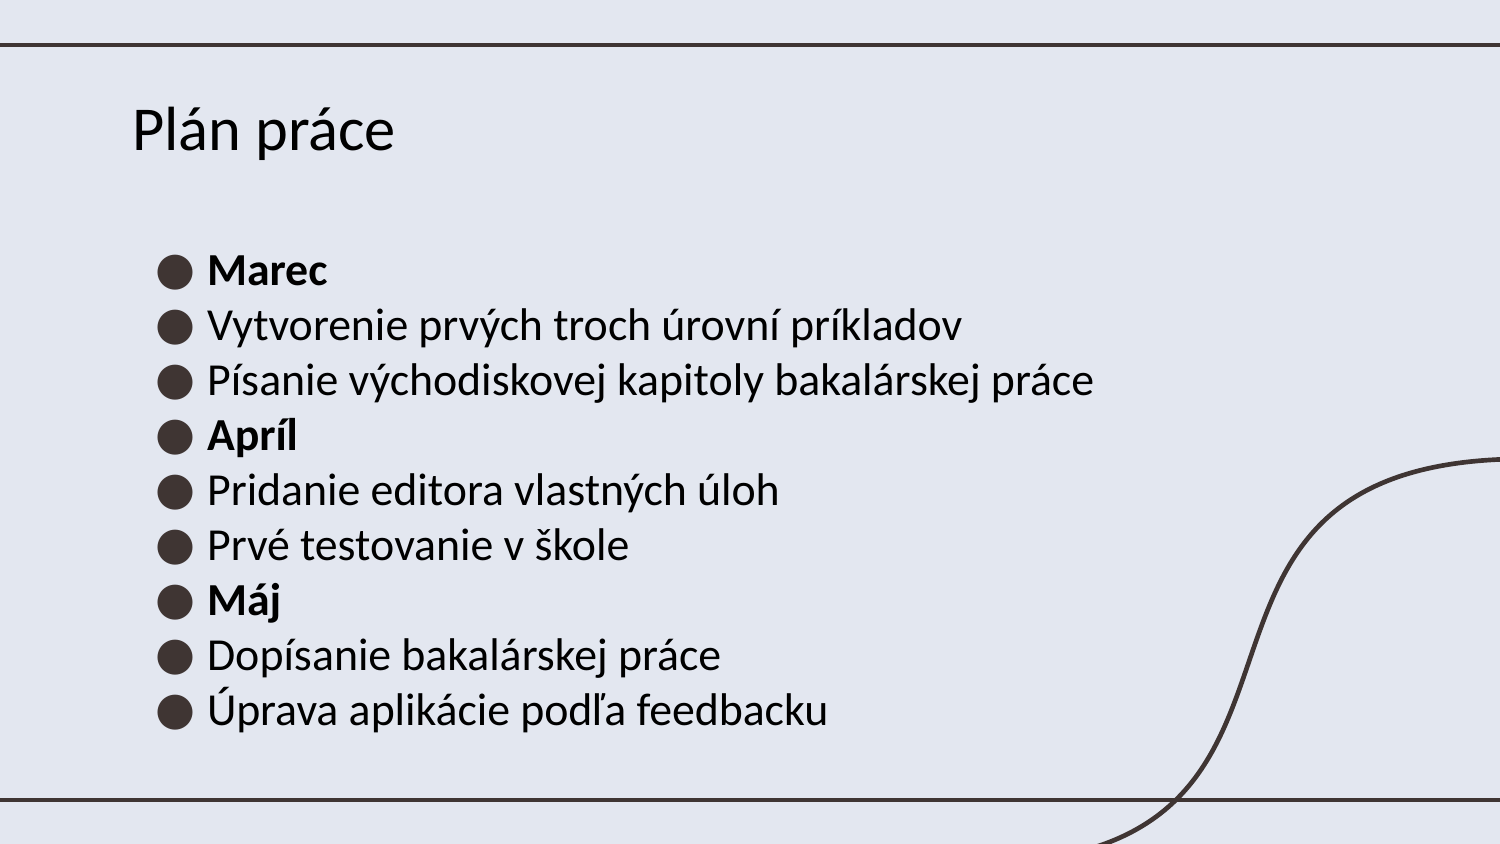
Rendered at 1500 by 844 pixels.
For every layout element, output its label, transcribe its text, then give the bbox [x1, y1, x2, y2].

title Plán práce [116, 72, 1049, 167]
subtitle Marec Vytvorenie prvých troch úrovní príkladov Písanie východiskovej kapitoly bakalárskej práce Apríl Pridanie editora vlastných úloh Prvé testovanie v škole Máj Dopísanie bakalárskej práce Úprava aplikácie podľa feedbacku [116, 189, 1359, 771]
